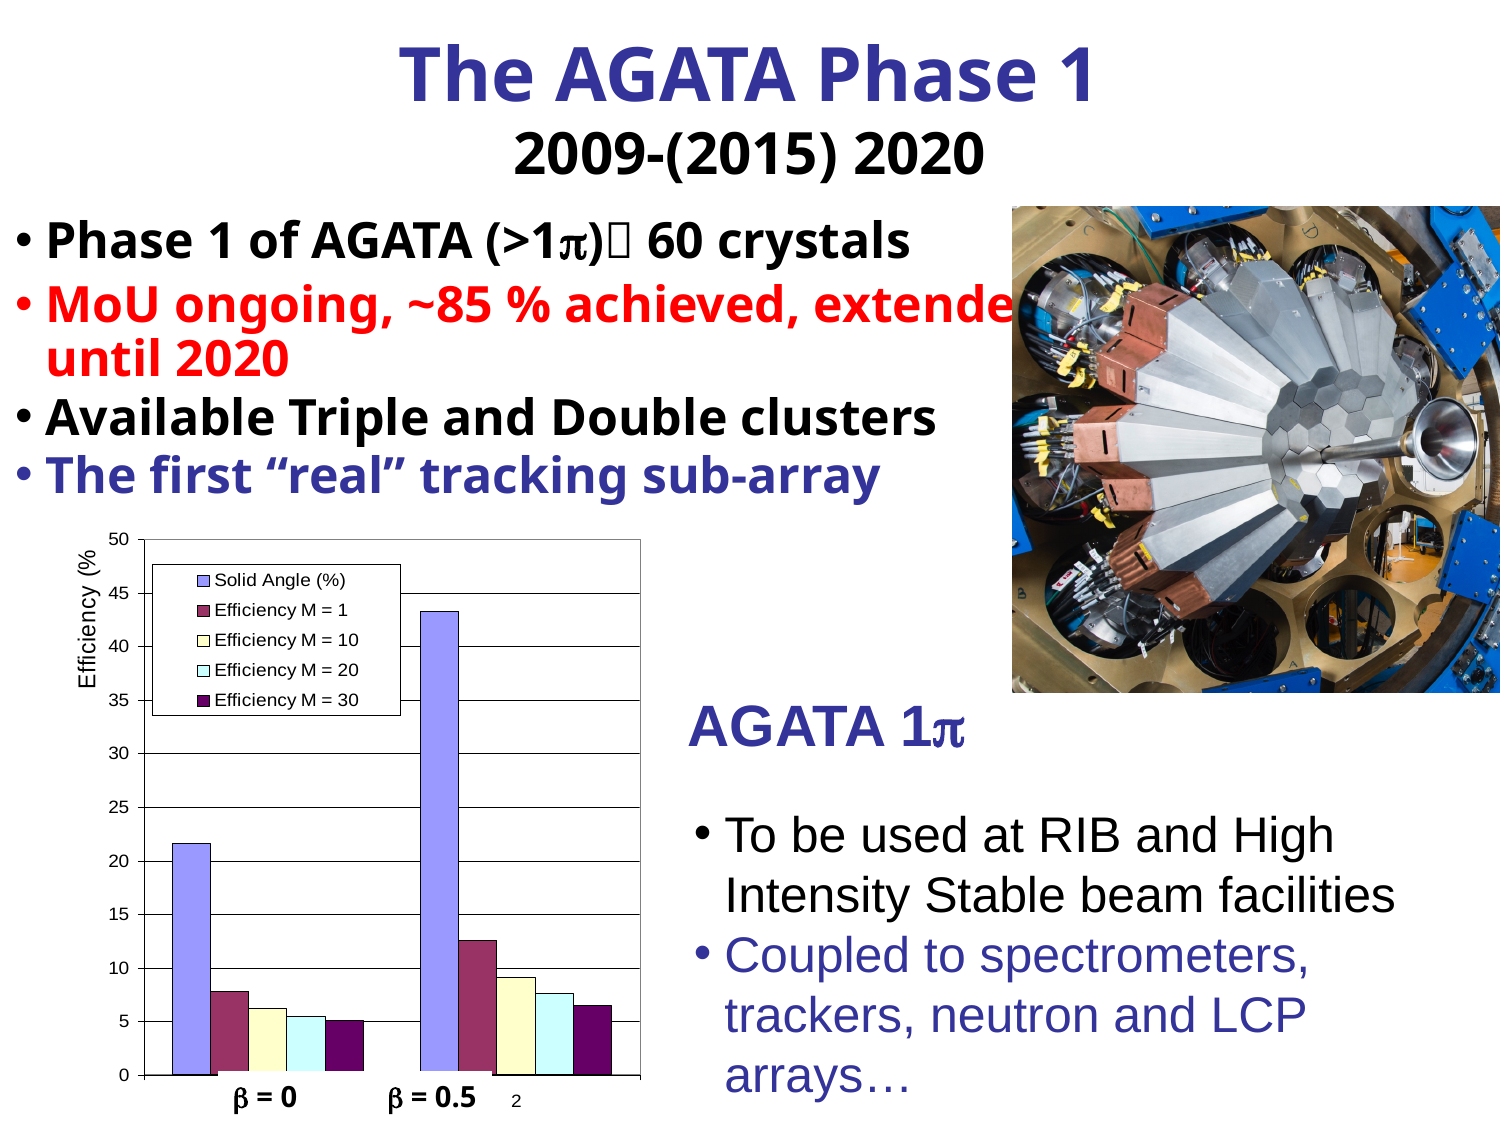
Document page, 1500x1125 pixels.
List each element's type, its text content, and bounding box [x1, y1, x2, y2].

picture [1011, 206, 1500, 693]
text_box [64, 515, 656, 1125]
title The AGATA Phase 1 2009-(2015) 2020 [75, 24, 1425, 188]
list Phase 1 of AGATA (>1p) 60 crystals MoU ongoing, ~85 % achieved, extended until 2020 Available Triple and Double clusters The first “real” tracking sub-array [0, 208, 1008, 373]
text_box AGATA 1p [673, 680, 980, 766]
text_box To be used at RIB and High Intensity Stable beam facilities Coupled to spectrometers, trackers, neutron and LCP arrays… [679, 794, 1500, 1125]
